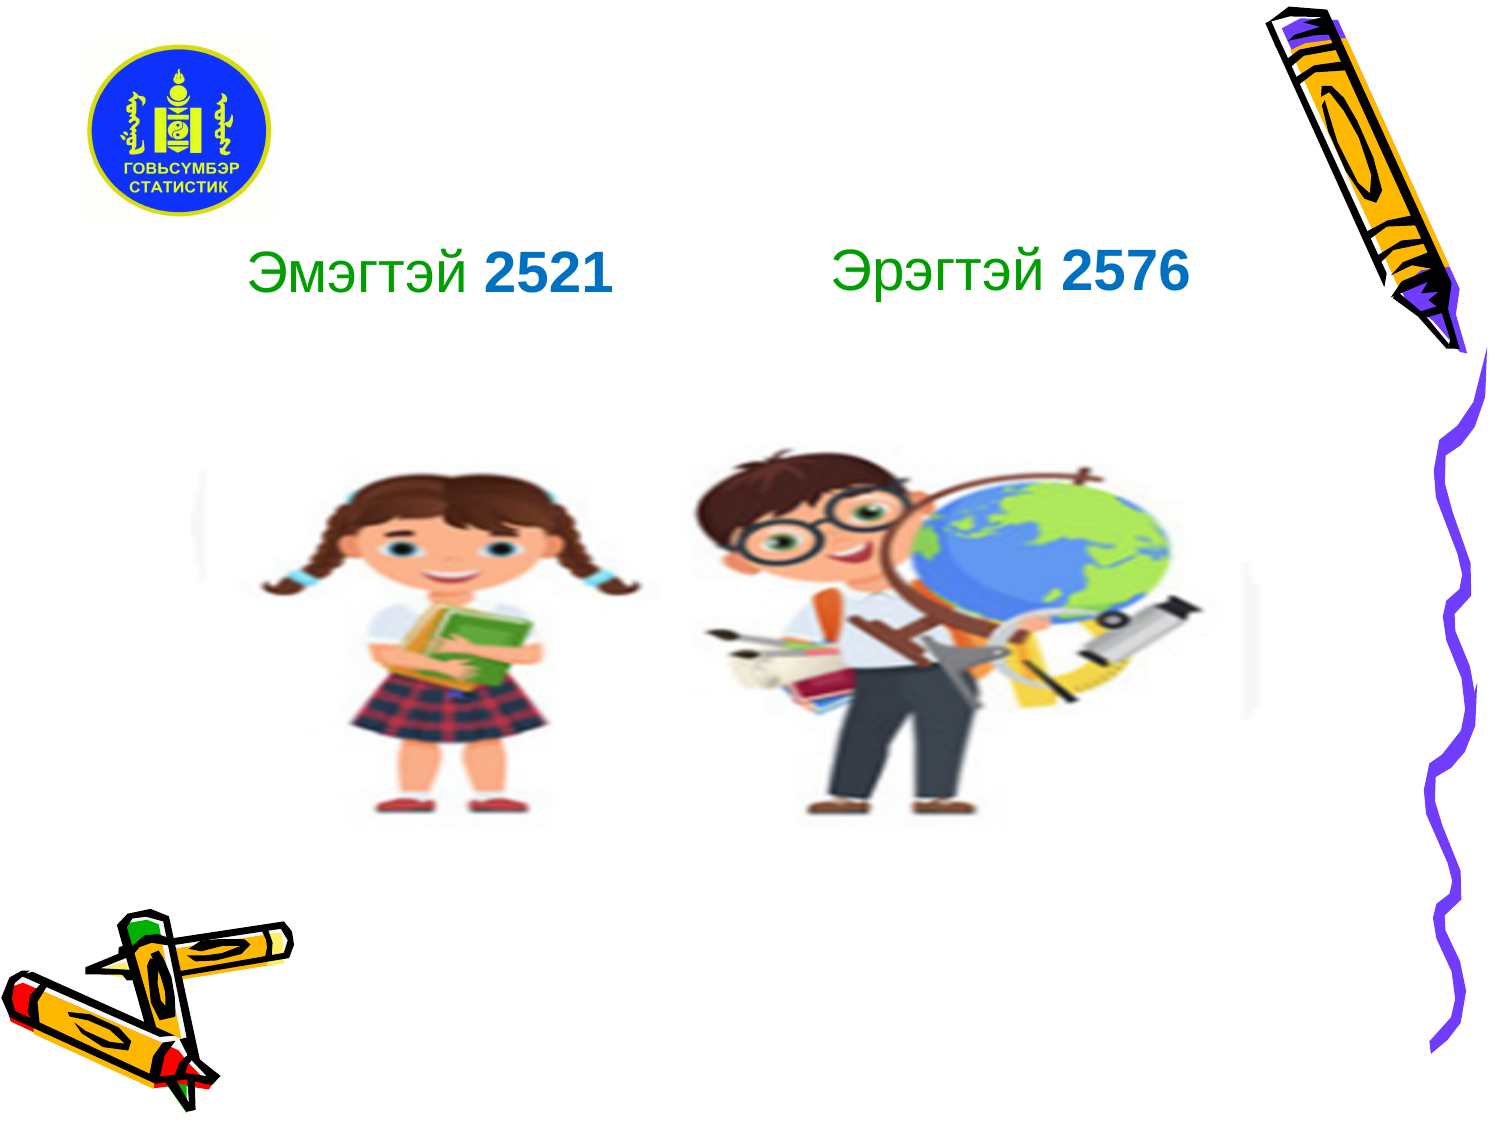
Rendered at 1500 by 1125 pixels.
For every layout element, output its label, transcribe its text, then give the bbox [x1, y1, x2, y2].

title Эмэгтэй 2521 [229, 108, 664, 312]
text_box Эрэгтэй 2576 [815, 224, 1223, 310]
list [191, 373, 1264, 878]
picture [82, 39, 276, 220]
